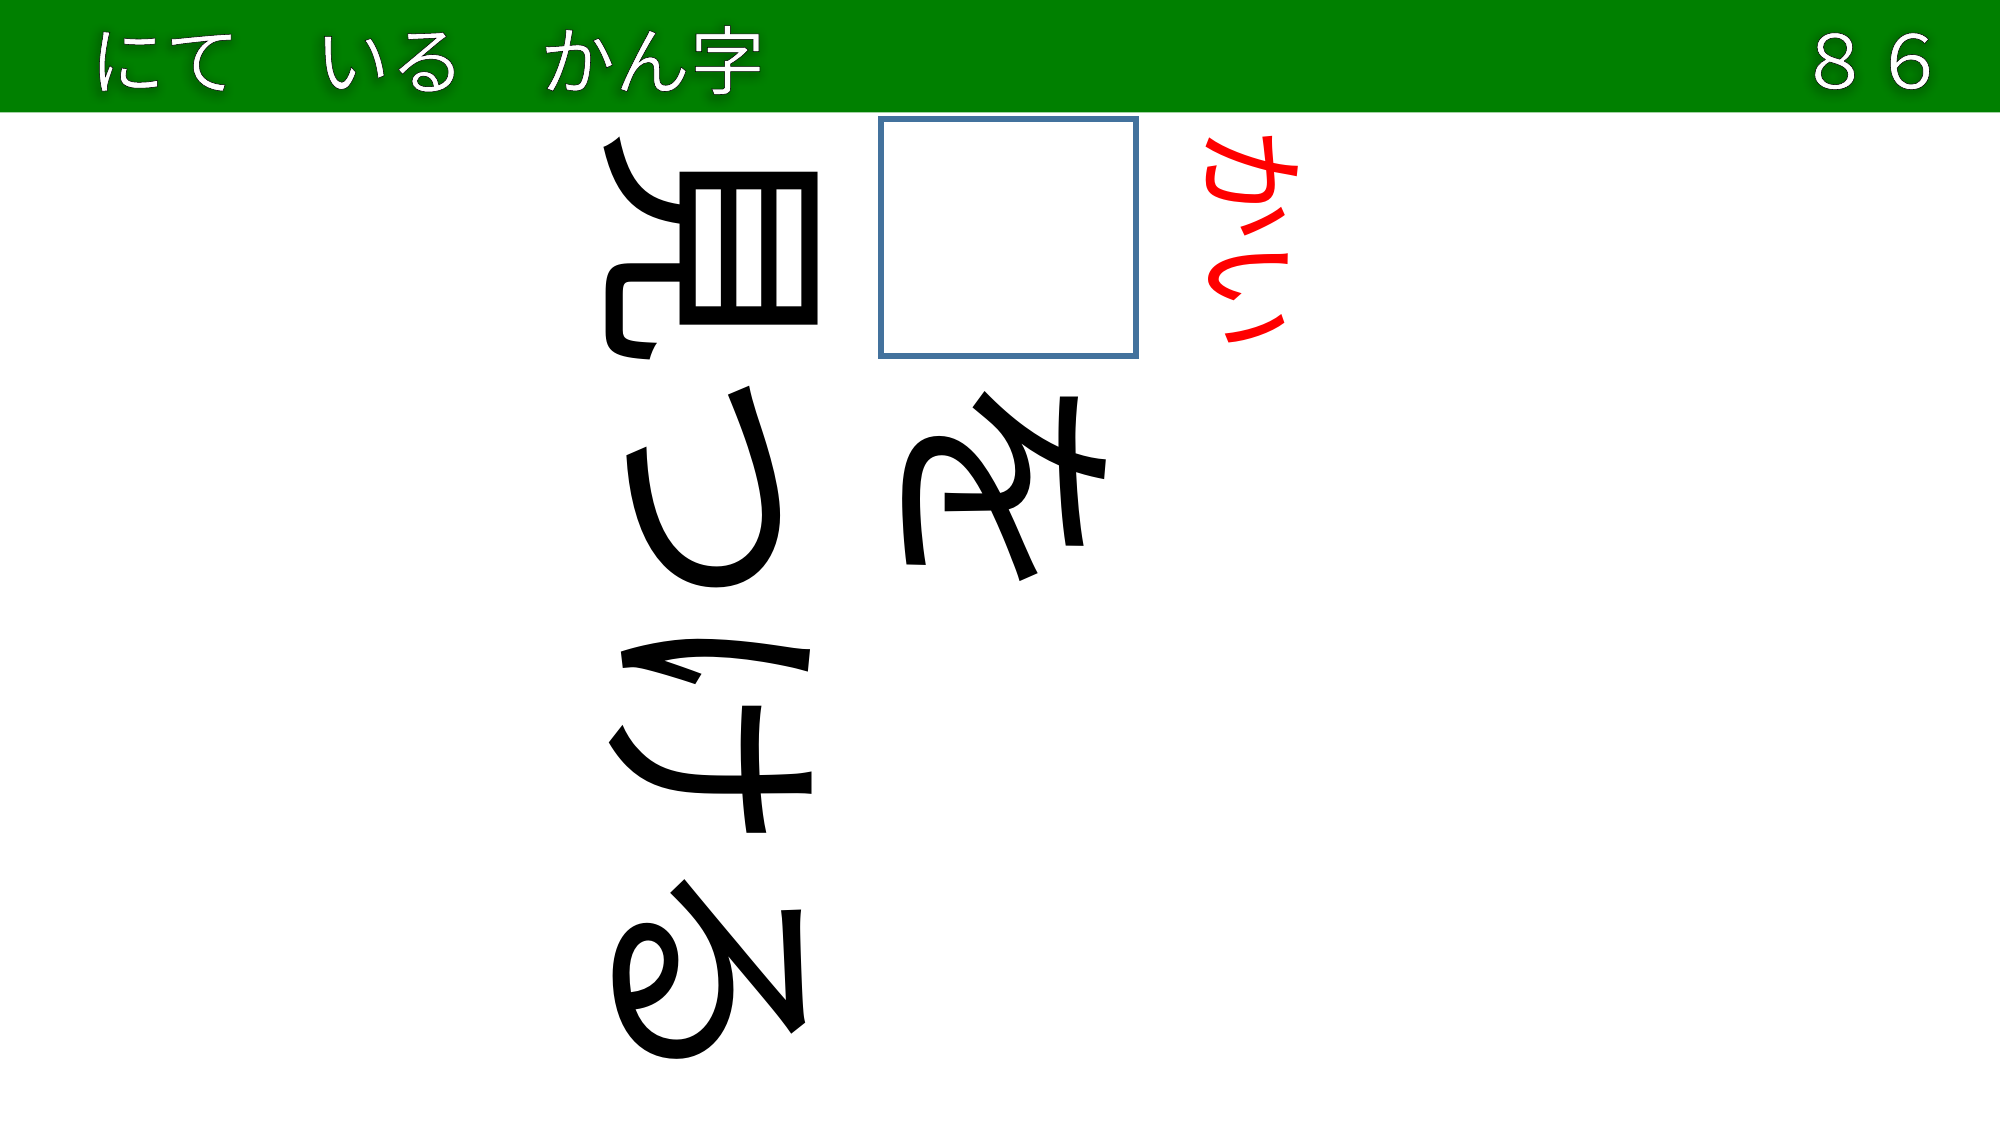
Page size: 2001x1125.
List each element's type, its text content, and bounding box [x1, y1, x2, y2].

text_box [880, 118, 1137, 357]
text_box 貝を 見つける [546, 112, 1163, 1125]
text_box ８６ [1782, 6, 1963, 112]
text_box かい [1162, 112, 1330, 599]
text_box にて いる かん字 [75, 6, 1185, 112]
text_box [0, 0, 2000, 113]
